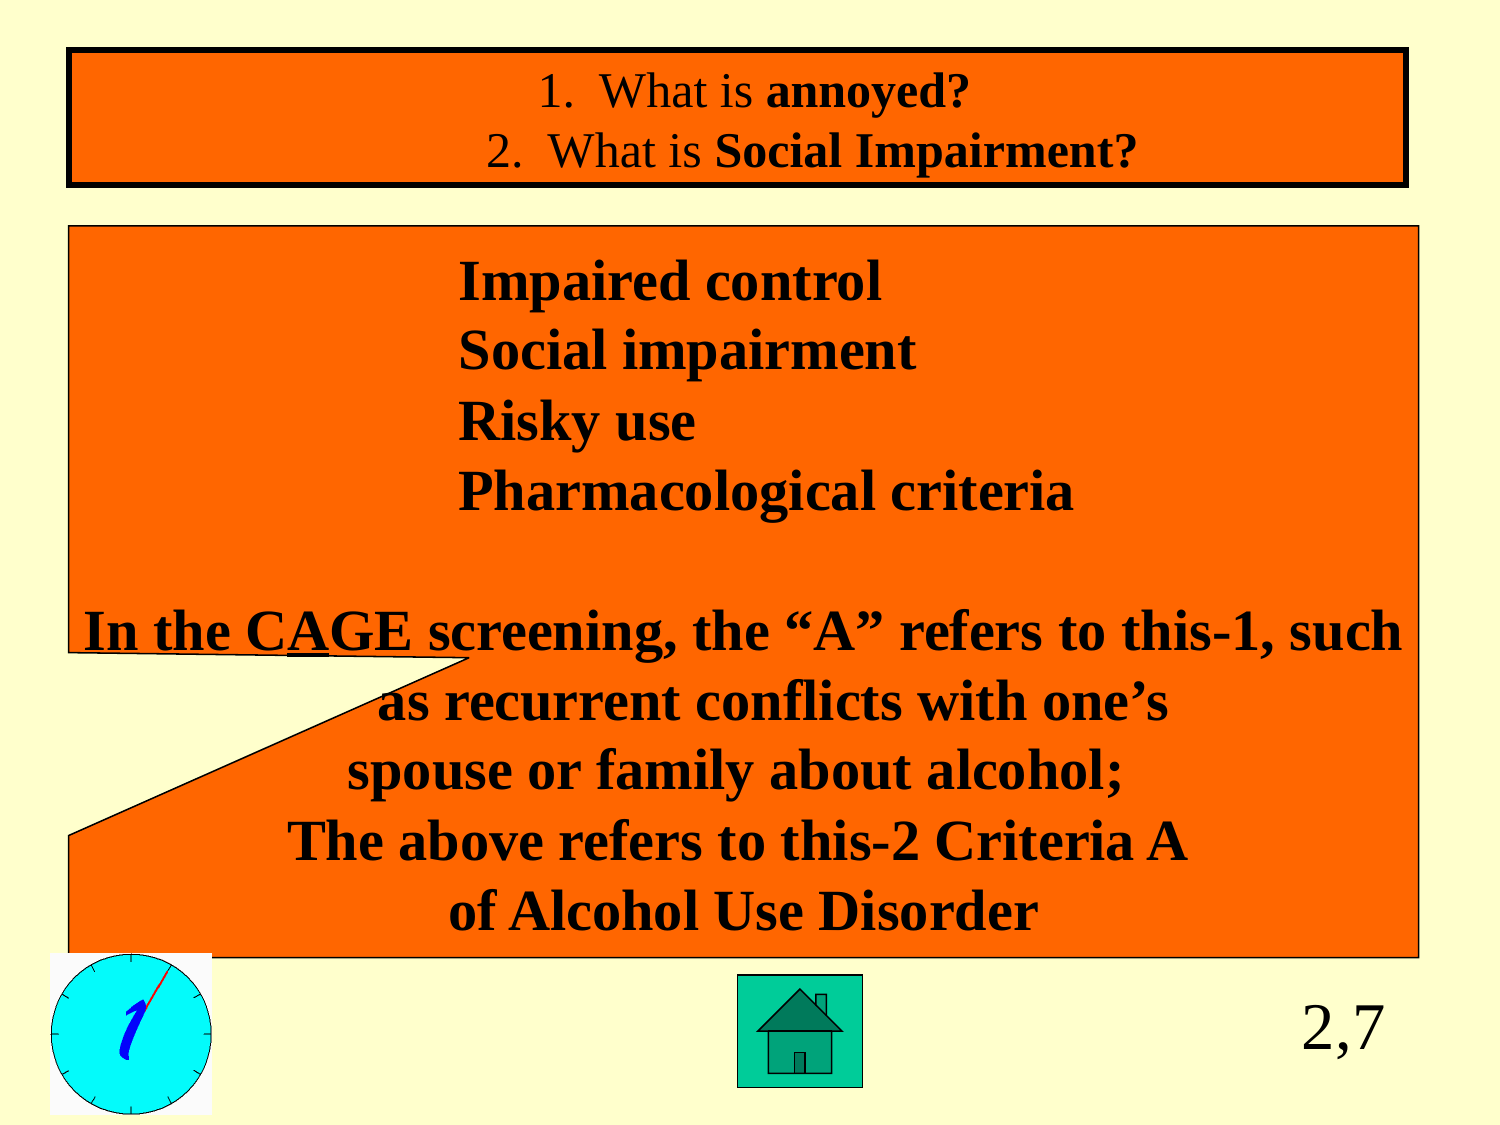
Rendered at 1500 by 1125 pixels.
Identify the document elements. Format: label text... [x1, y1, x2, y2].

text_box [49, 952, 213, 1116]
subtitle 2,7 [1187, 975, 1500, 1125]
text_box [737, 975, 863, 1088]
text_box 1. What is annoyed? 2. What is Social Impairment? [68, 49, 1407, 185]
text_box Impaired control Social impairment Risky use Pharmacological criteria In the CAGE screening, the “A” refers to this-1, such as recurrent conflicts with one’s spouse or family about alcohol; The above refers to this-2 Criteria A of Alcohol Use Disorder [68, 225, 1419, 958]
